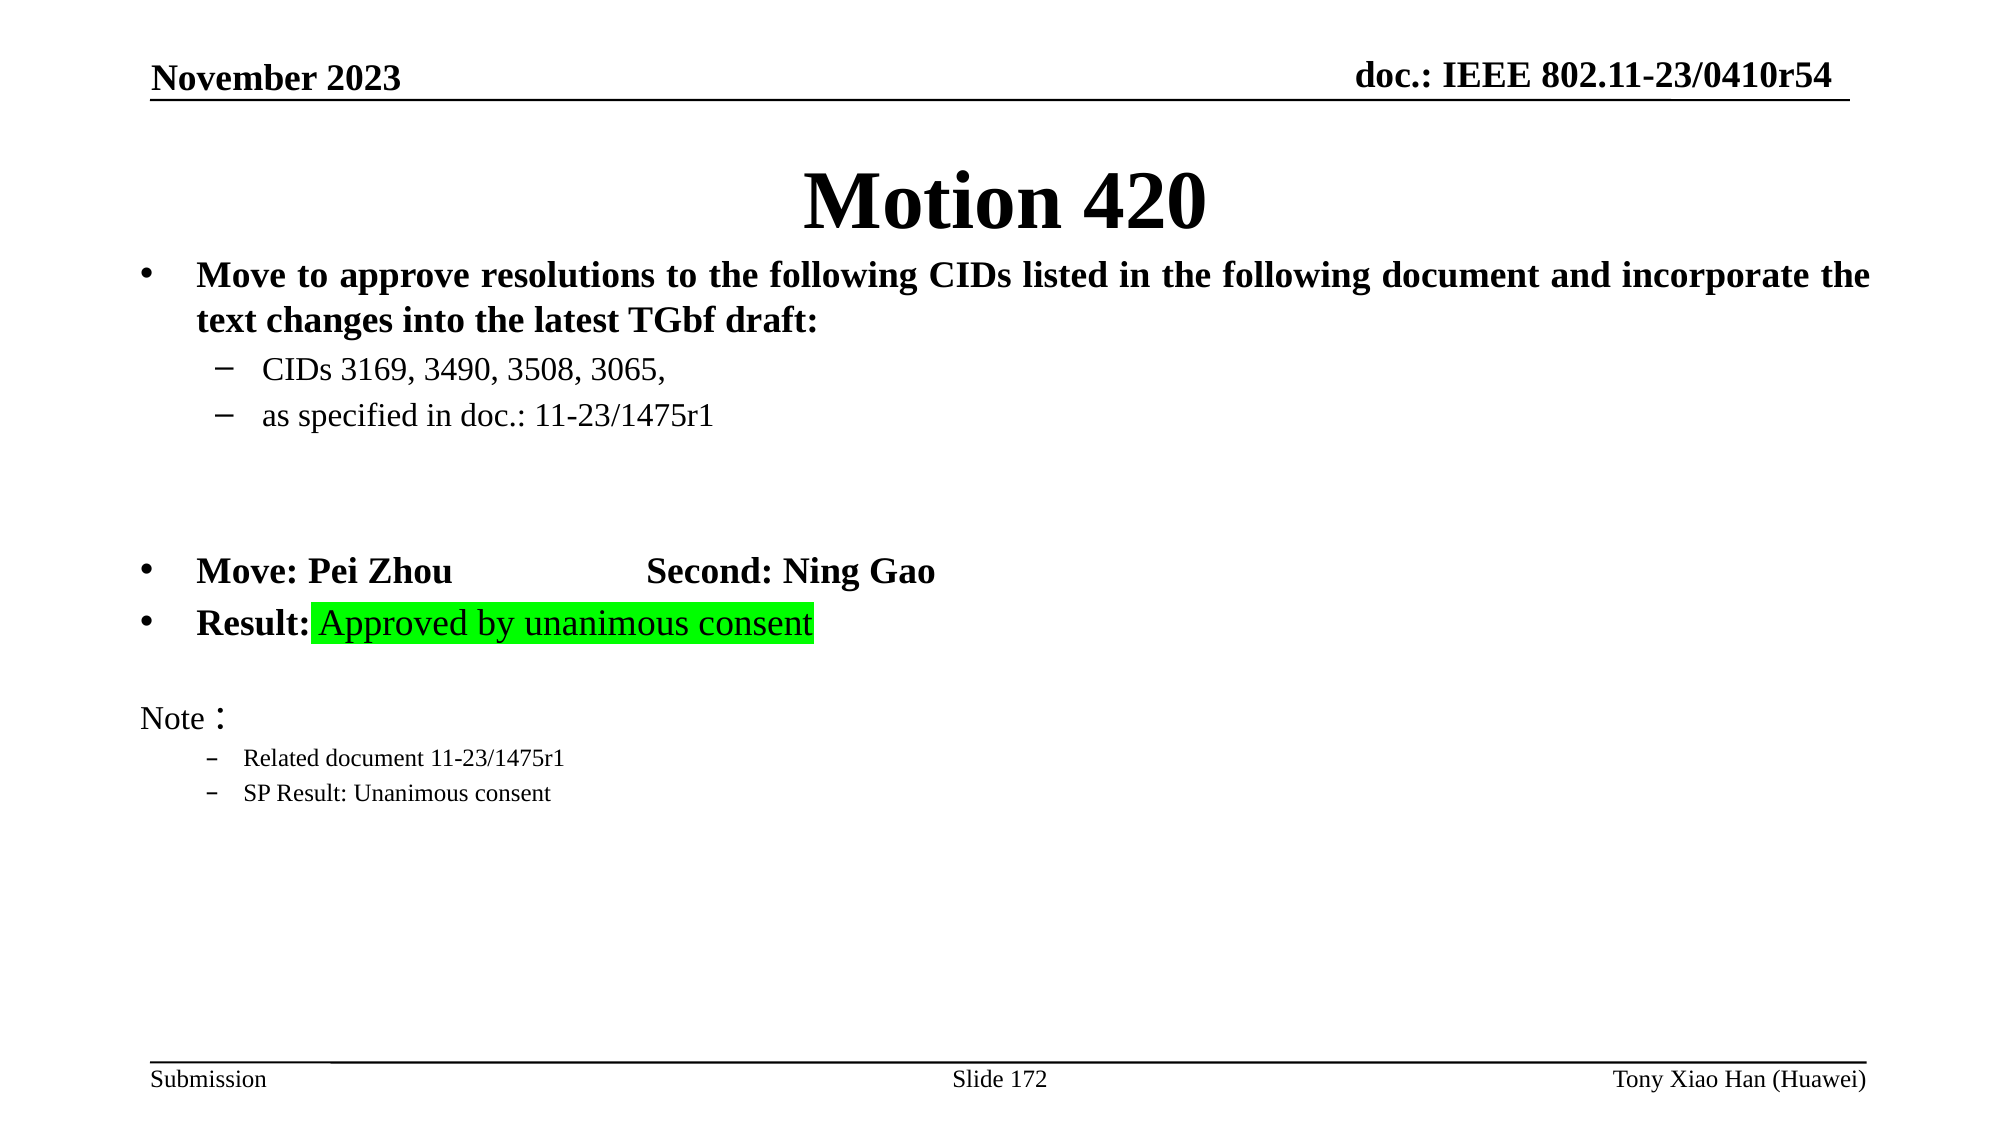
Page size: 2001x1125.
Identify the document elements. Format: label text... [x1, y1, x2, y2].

text_box Motion 420 [368, 137, 1644, 212]
text_box Move to approve resolutions to the following CIDs listed in the following document and incorporate the text changes into the latest TGbf draft: CIDs 3169, 3490, 3508, 3065, as specified in doc.: 11-23/1475r1 Move: Pei Zhou Second: Ning Gao Result: Approved by unanimous consent Note： Related document 11-23/1475r1 SP Result: Unanimous consent [125, 212, 1888, 900]
